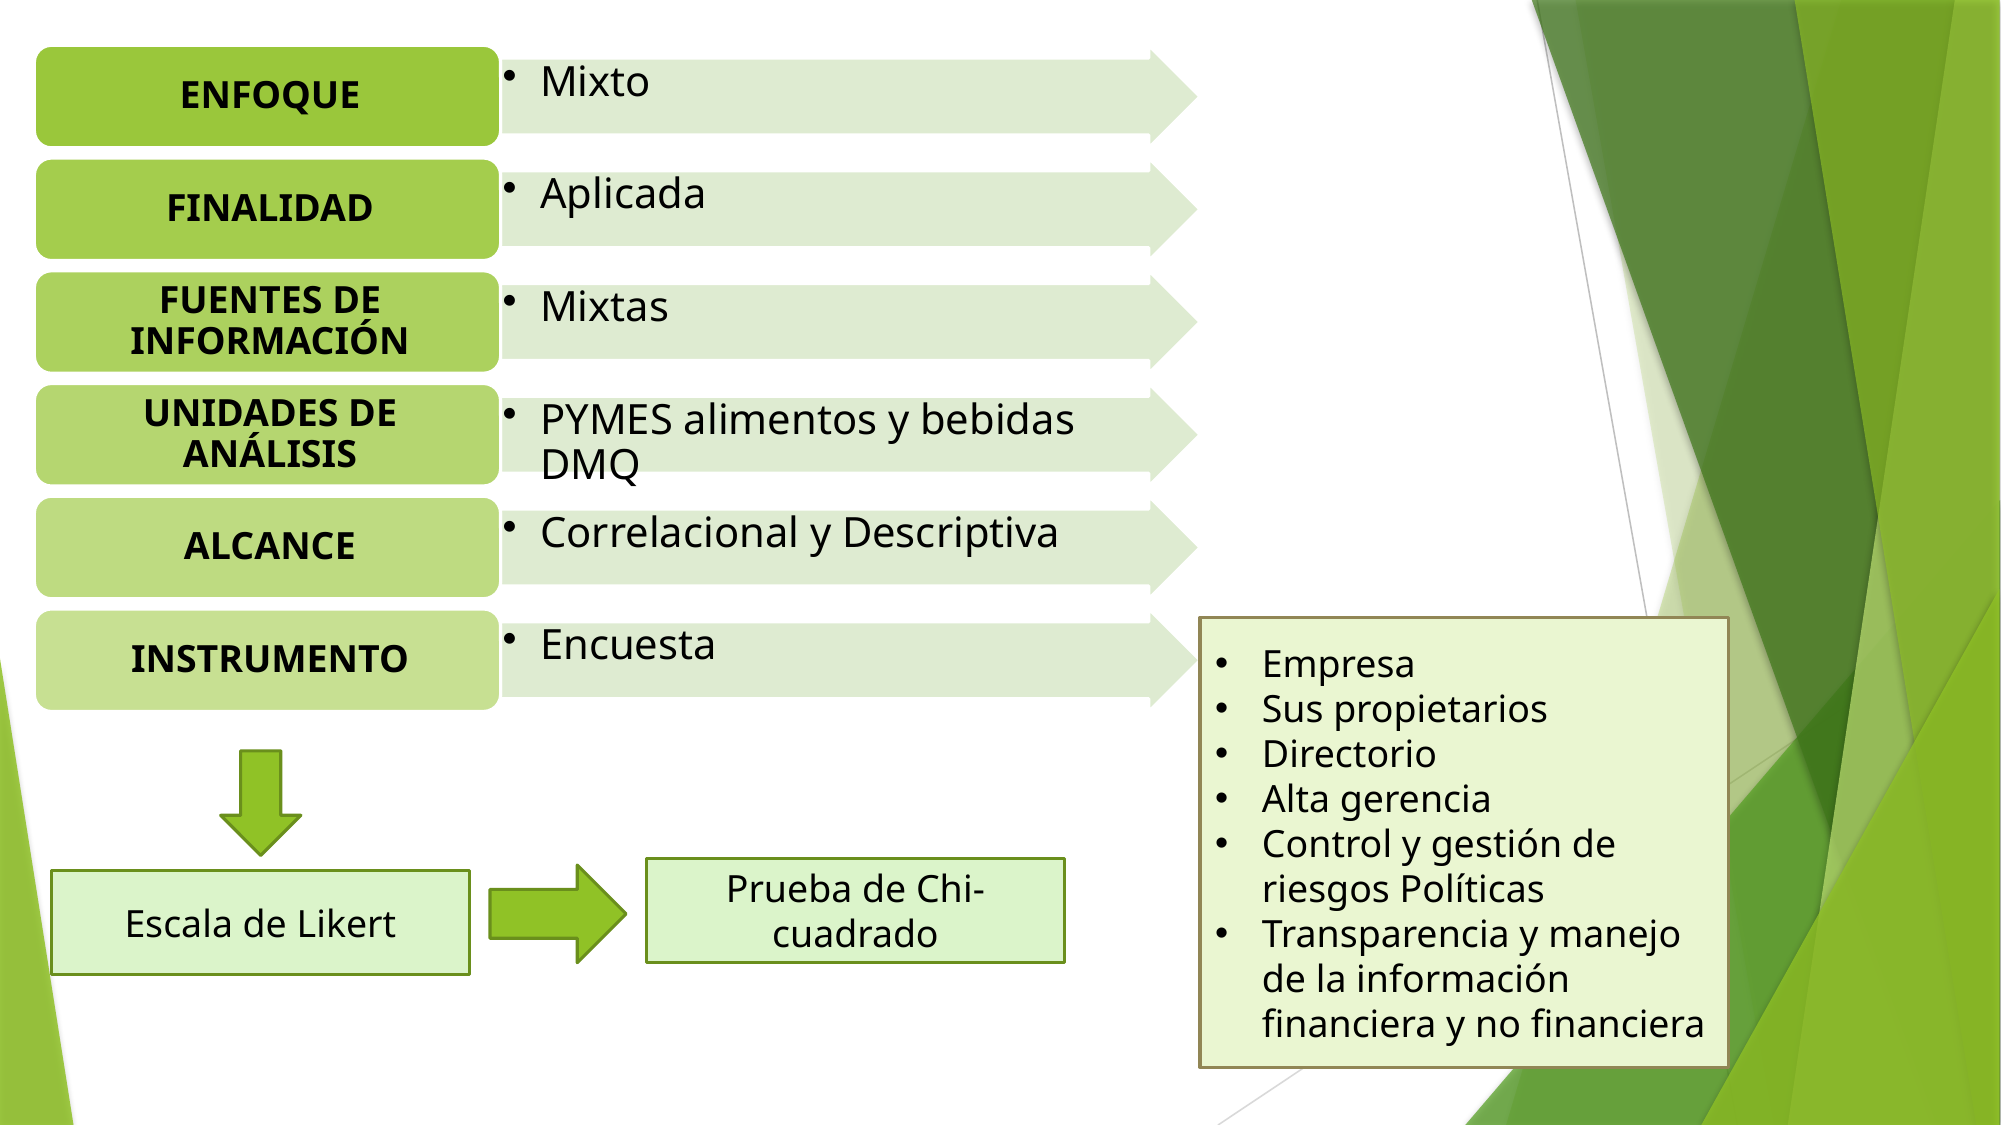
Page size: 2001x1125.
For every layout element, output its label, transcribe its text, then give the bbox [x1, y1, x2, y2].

text_box [488, 863, 628, 965]
text_box [219, 749, 303, 857]
text_box Escala de Likert [50, 869, 471, 976]
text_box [33, 44, 1201, 713]
text_box Empresa Sus propietarios Directorio Alta gerencia Control y gestión de riesgos Políticas Transparencia y manejo de la información financiera y no financiera [1198, 616, 1730, 1069]
text_box Prueba de Chi-cuadrado [645, 857, 1066, 964]
